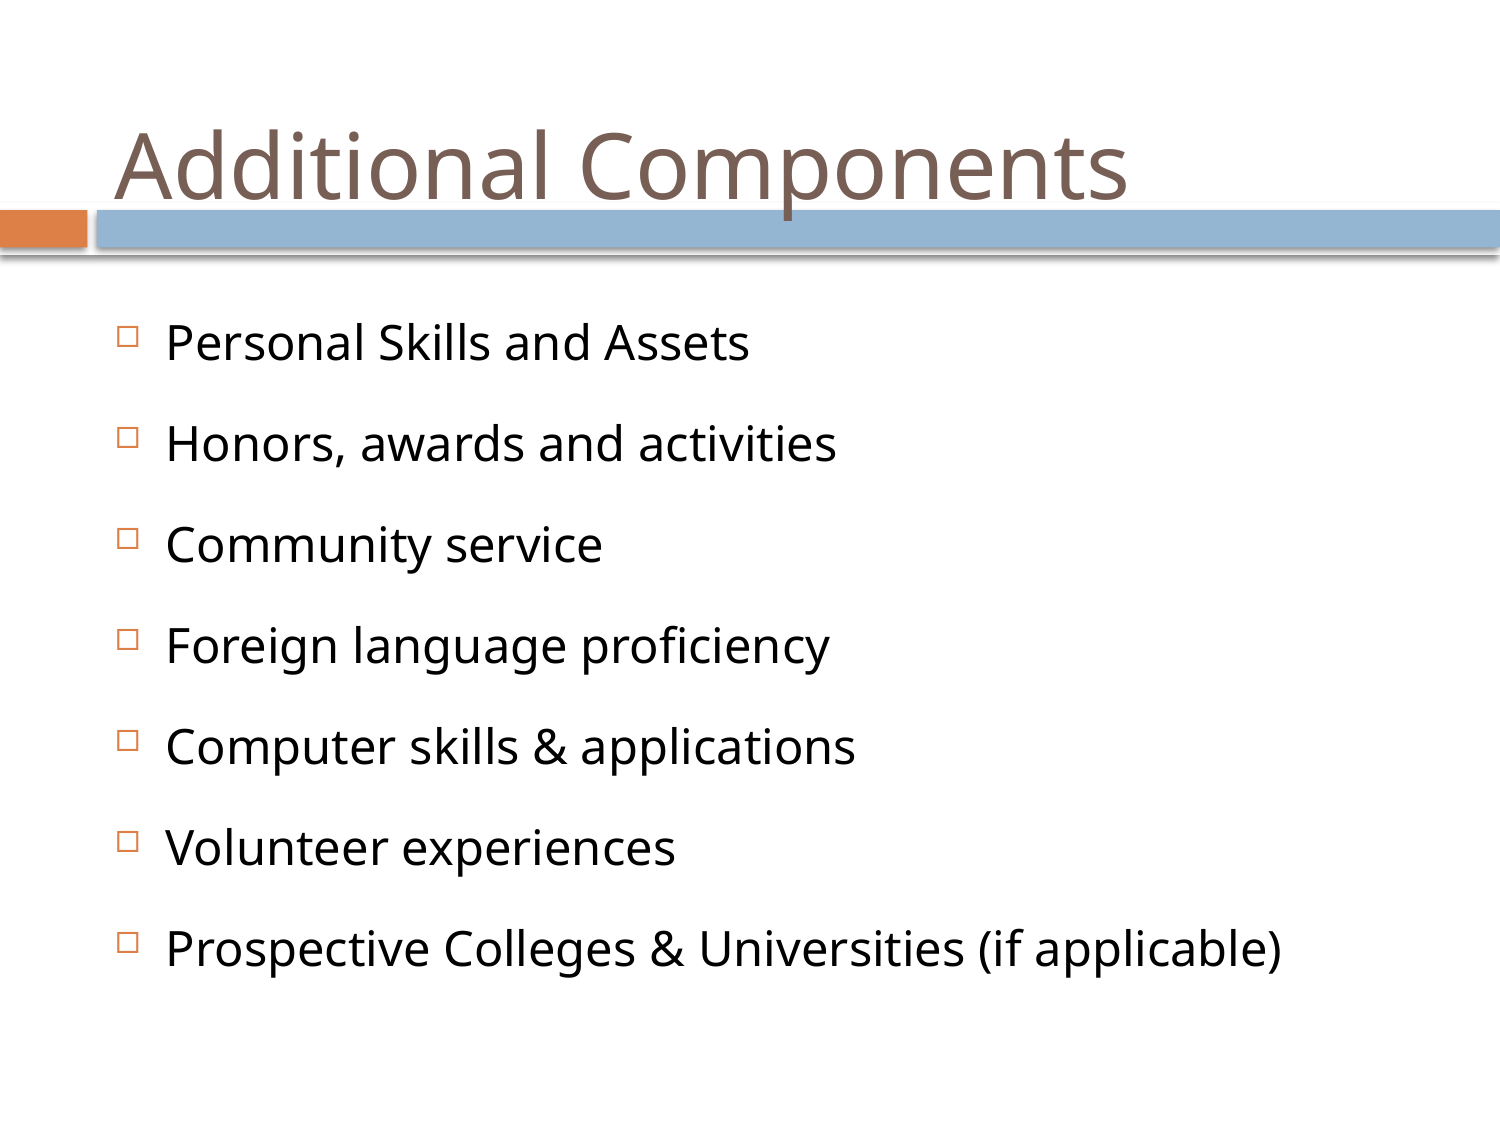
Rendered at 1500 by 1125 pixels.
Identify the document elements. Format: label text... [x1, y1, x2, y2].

list Personal Skills and Assets Honors, awards and activities Community service Foreign language proficiency Computer skills & applications Volunteer experiences Prospective Colleges & Universities (if applicable) [99, 275, 1450, 985]
title Additional Components [99, 75, 1450, 250]
